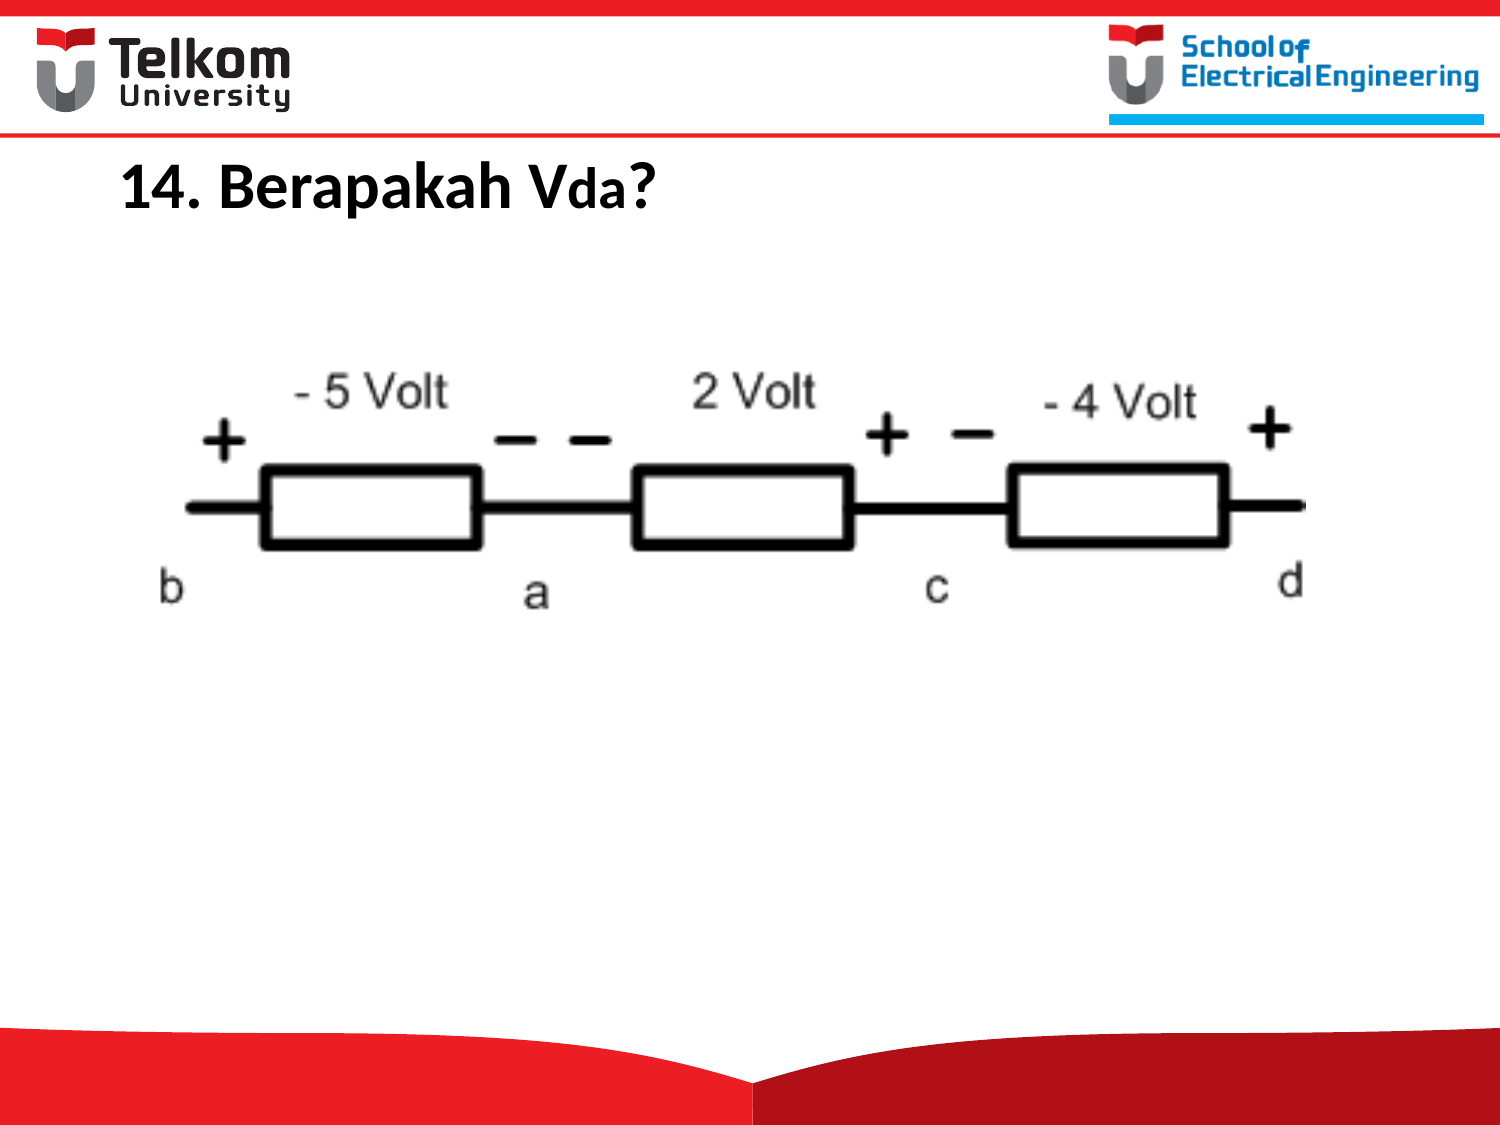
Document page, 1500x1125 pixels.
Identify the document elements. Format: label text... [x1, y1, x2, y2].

picture [1100, 24, 1484, 125]
title 14. Berapakah Vda? [102, 148, 1398, 225]
picture [159, 358, 1306, 622]
